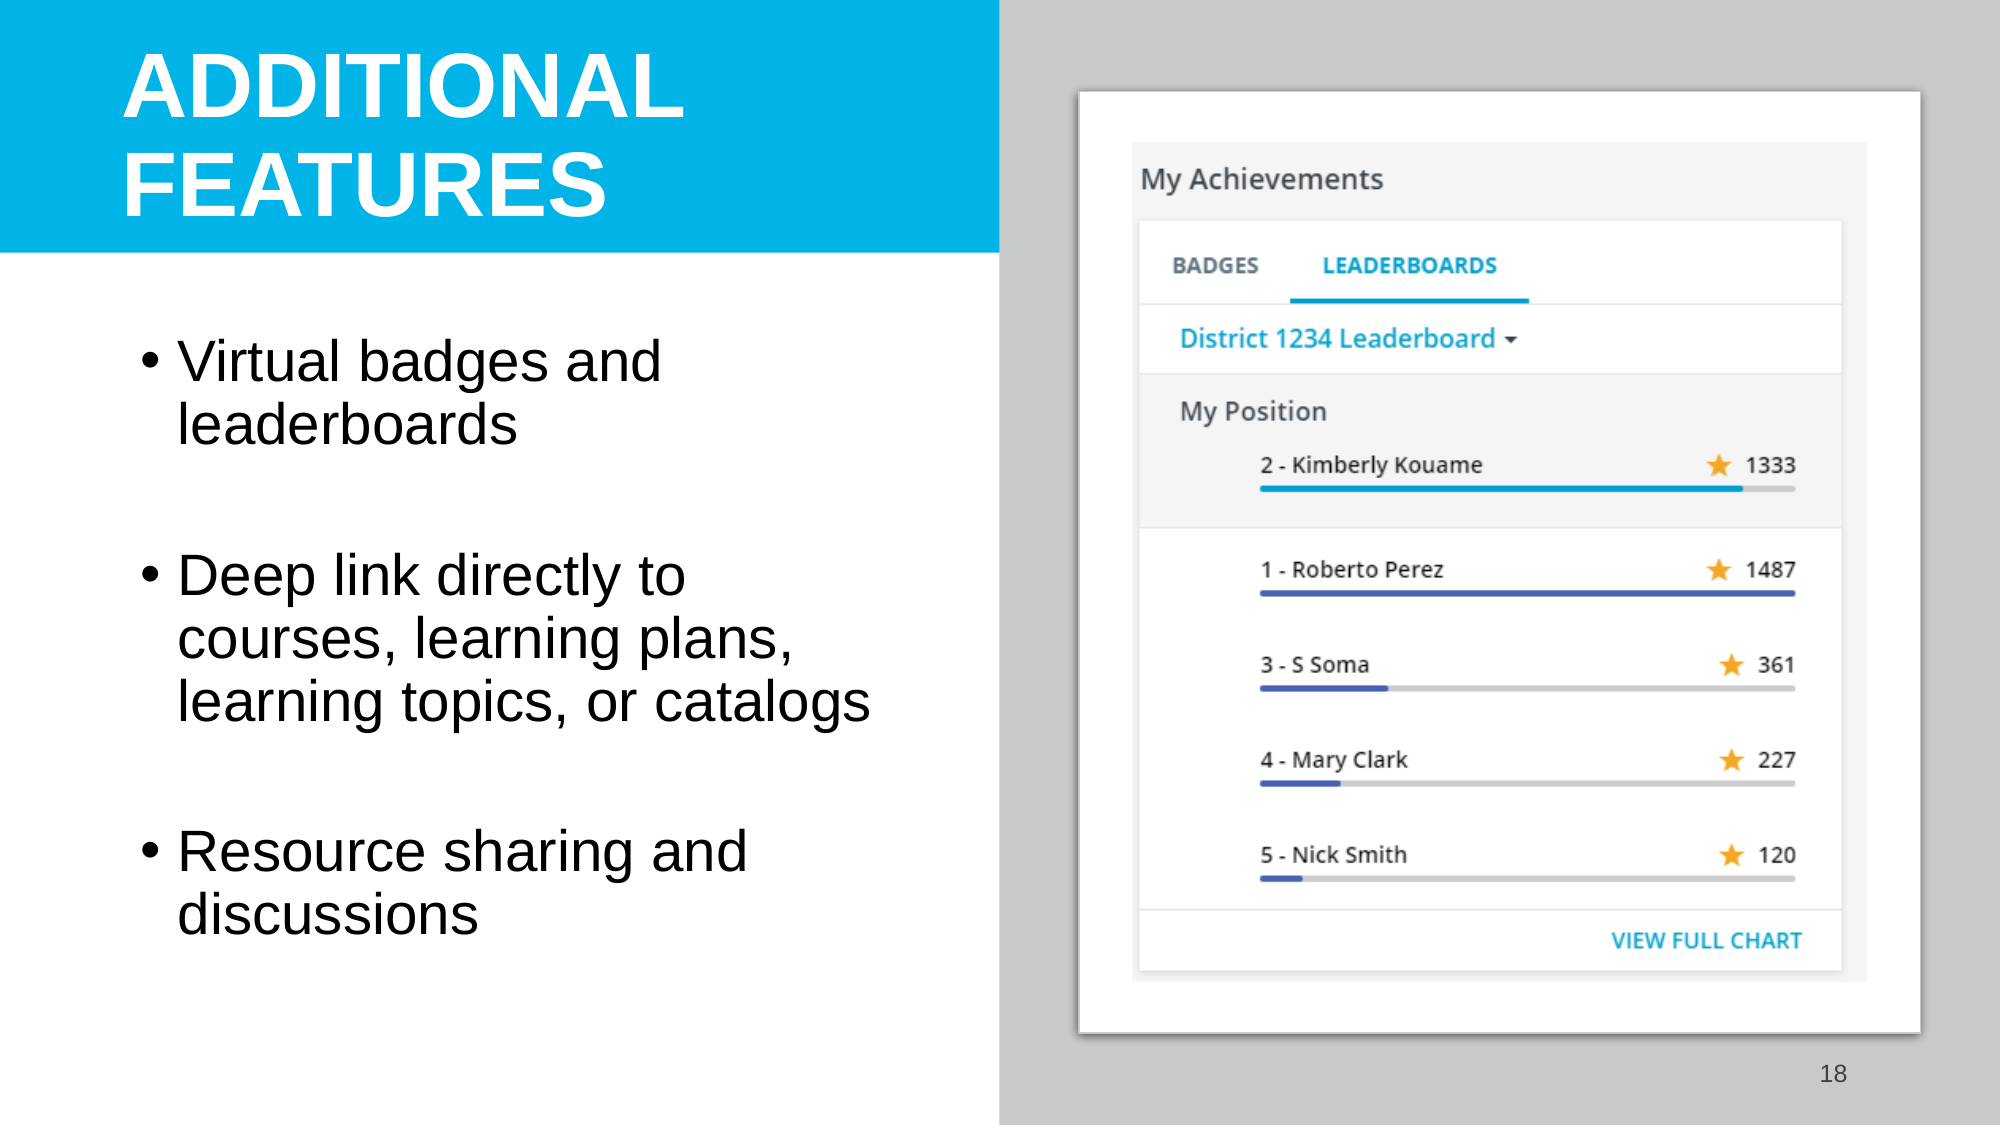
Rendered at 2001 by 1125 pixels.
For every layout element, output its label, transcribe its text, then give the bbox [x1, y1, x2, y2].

text_box [1078, 90, 1922, 1034]
title Additional Features [106, 4, 918, 271]
slide_number 18 [1698, 1042, 1863, 1103]
picture [1132, 142, 1867, 982]
text_box [998, 0, 2000, 1125]
text_box Virtual badges and leaderboards Deep link directly to courses, learning plans, learning topics, or catalogs Resource sharing and discussions [106, 324, 918, 1021]
